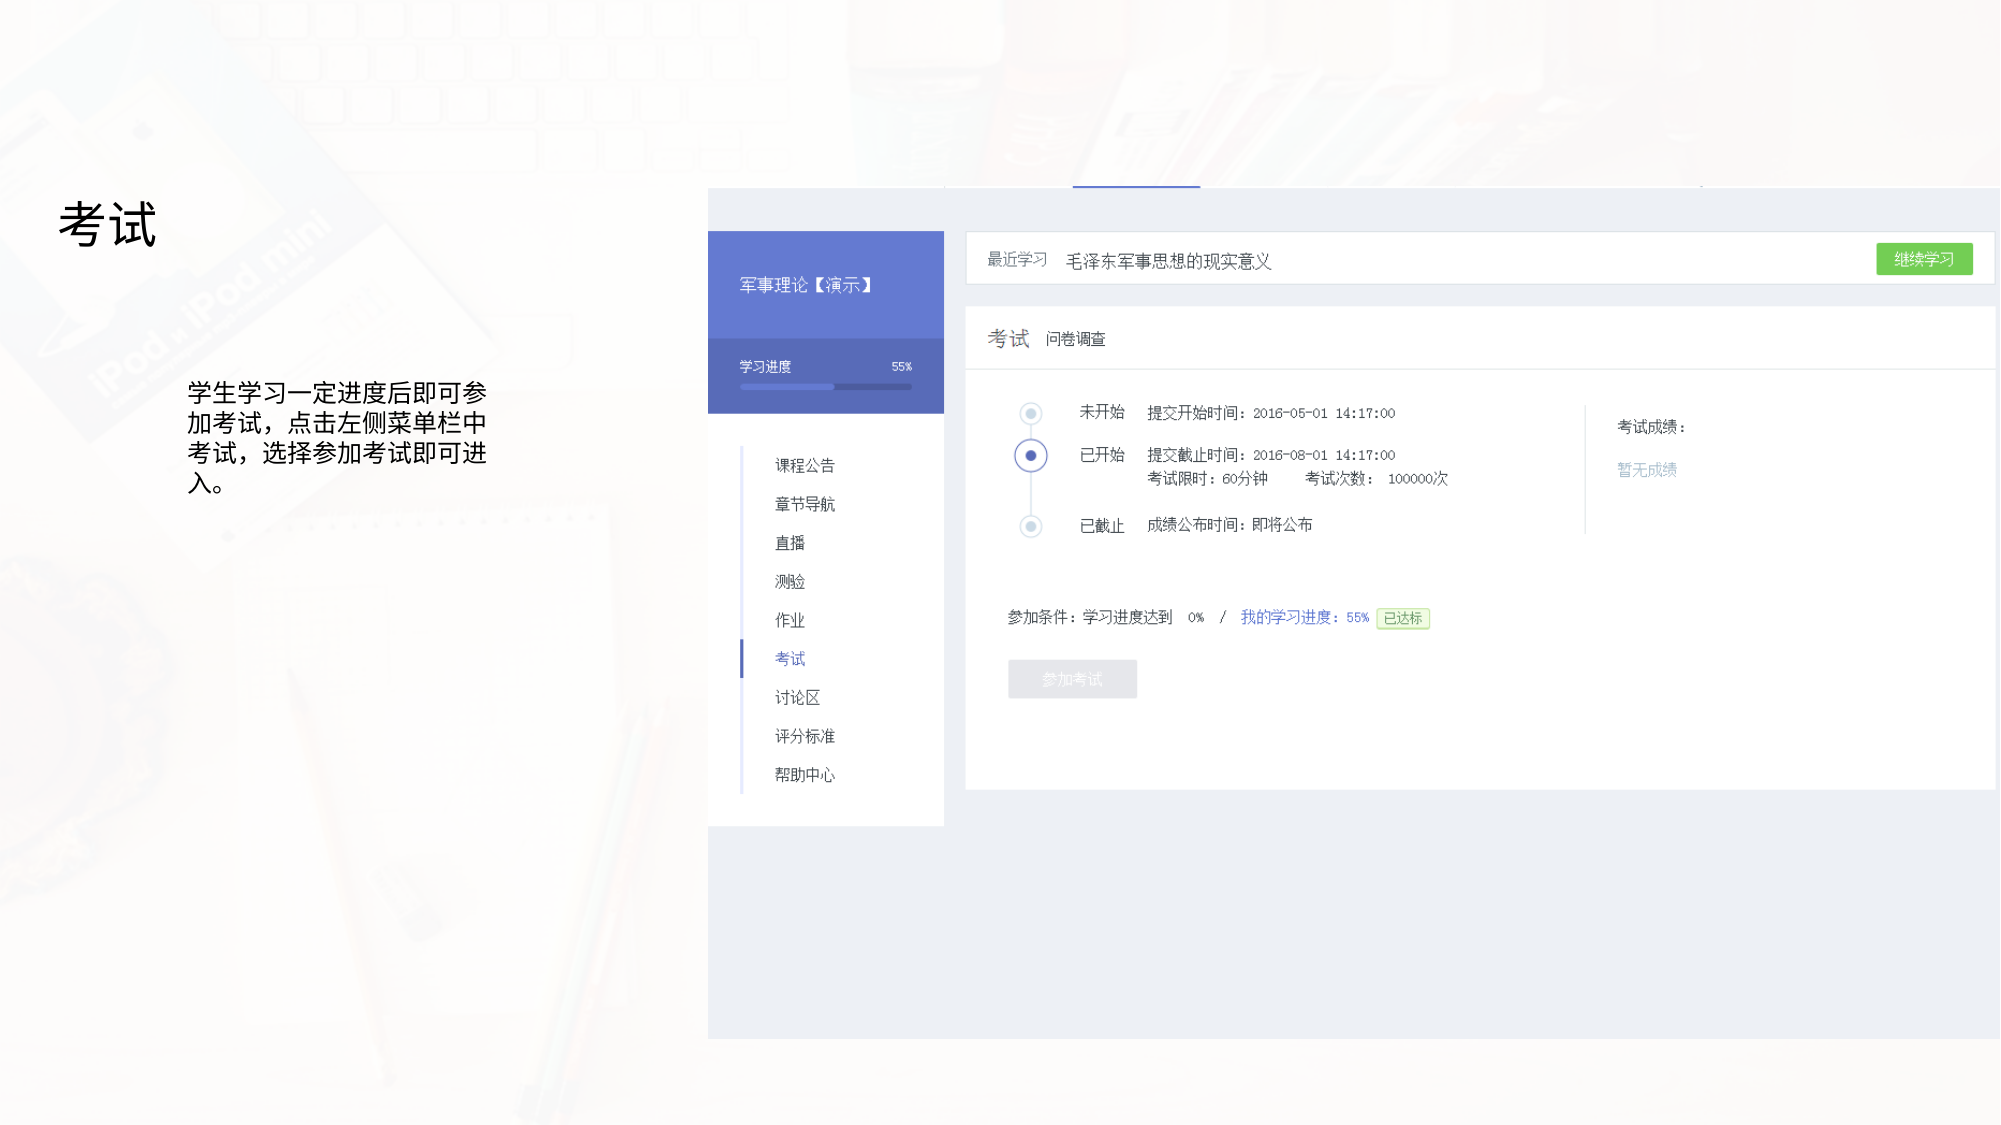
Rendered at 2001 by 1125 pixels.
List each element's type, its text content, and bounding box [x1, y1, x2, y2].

picture [708, 186, 2000, 1039]
text_box 学生学习一定进度后即可参加考试，点击左侧菜单栏中考试，选择参加考试即可进入。 [173, 370, 523, 505]
text_box 考试 [42, 186, 173, 262]
